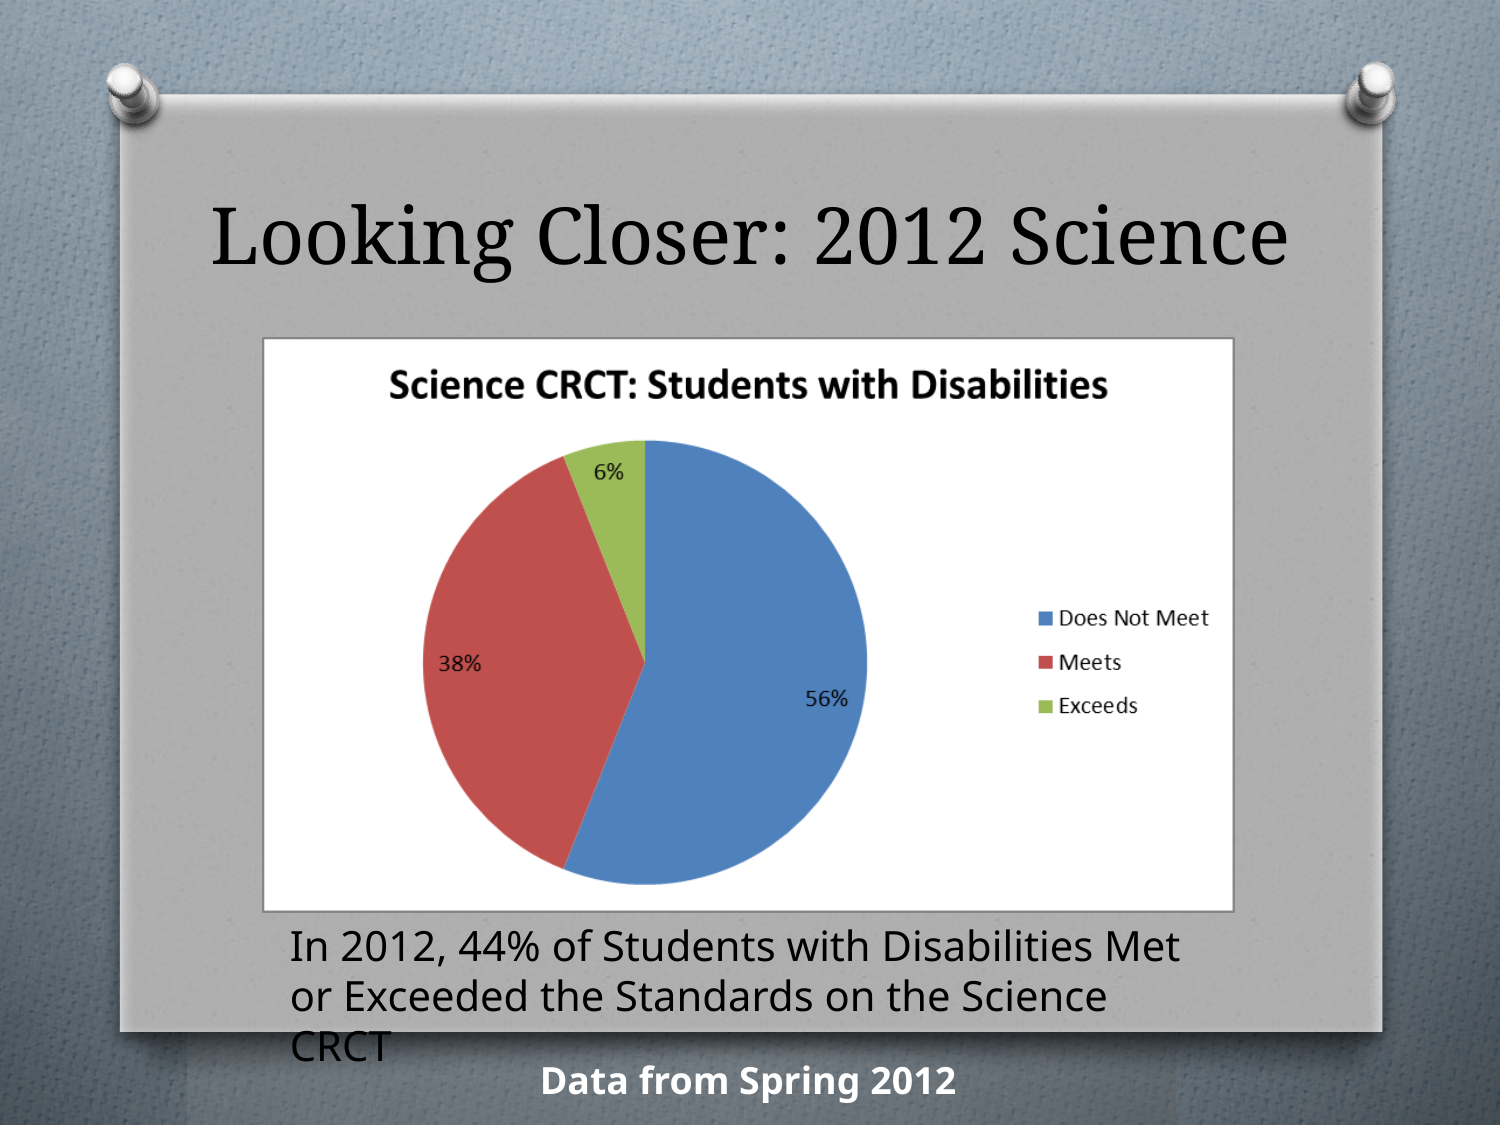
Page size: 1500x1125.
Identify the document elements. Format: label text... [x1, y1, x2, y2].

title Looking Closer: 2012 Science [179, 134, 1323, 332]
picture [75, 29, 198, 153]
text_box In 2012, 44% of Students with Disabilities Met or Exceeded the Standards on the Science CRCT [274, 913, 1235, 1078]
text_box Data from Spring 2012 [525, 1049, 972, 1110]
picture [262, 337, 1235, 913]
picture [1317, 35, 1439, 156]
